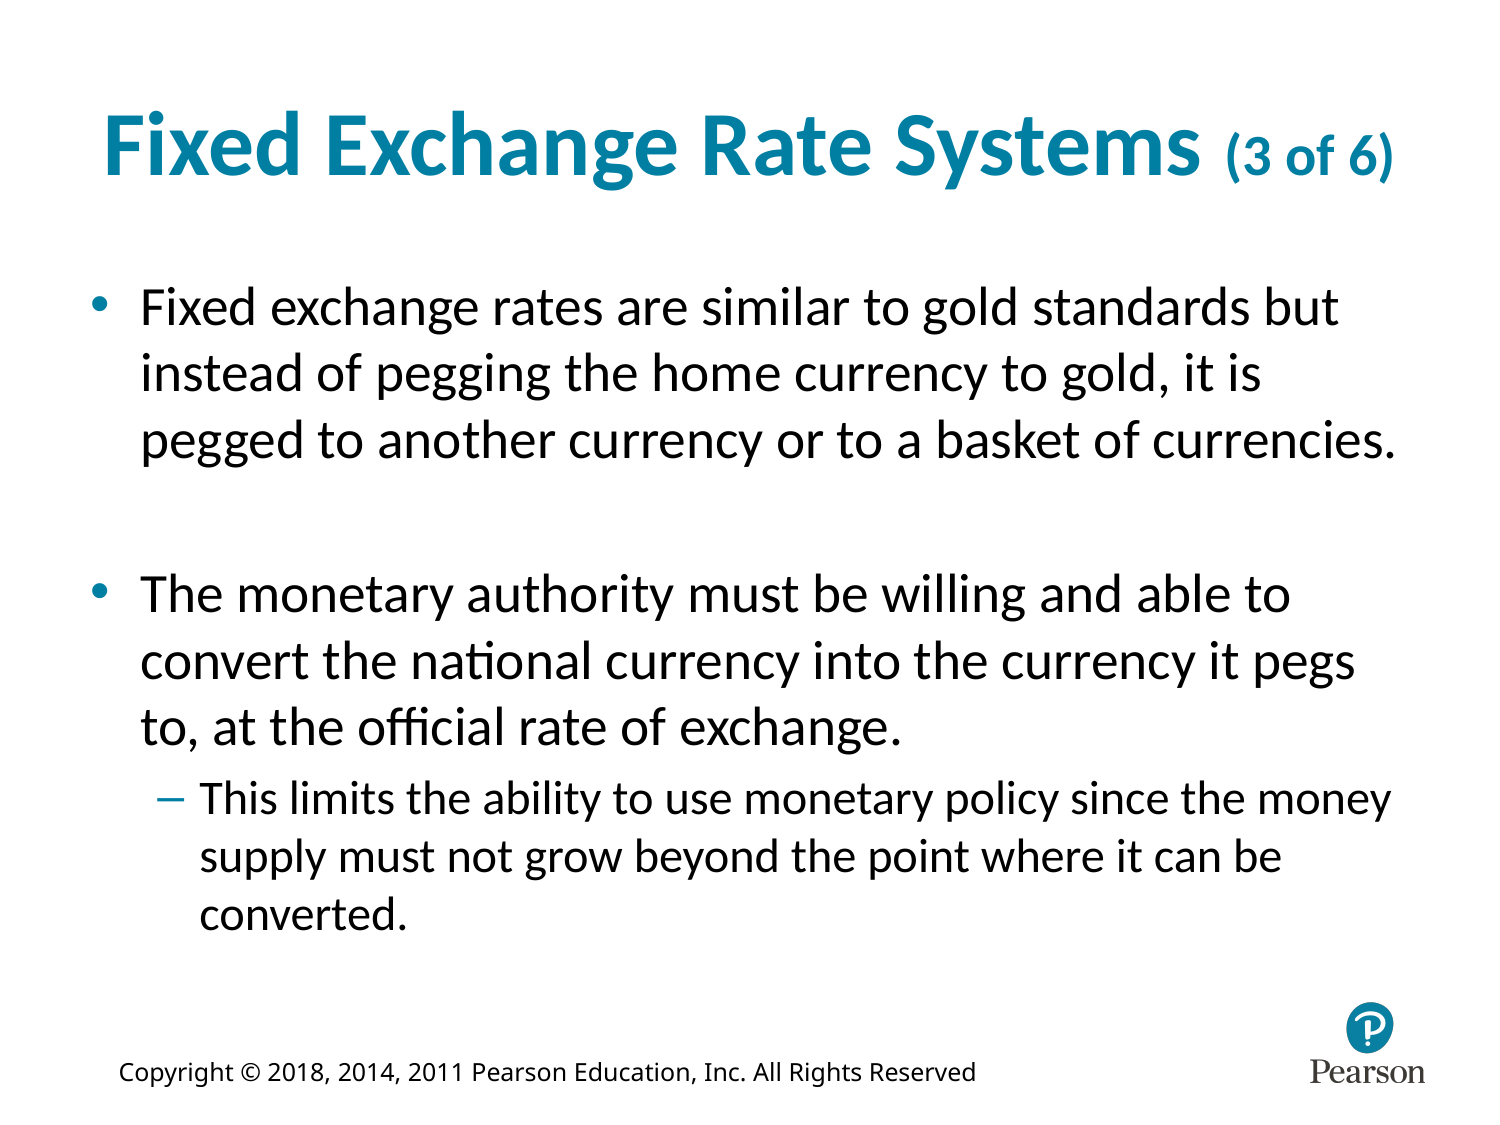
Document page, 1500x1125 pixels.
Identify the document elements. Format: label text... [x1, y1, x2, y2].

picture [1310, 1005, 1425, 1083]
title Fixed Exchange Rate Systems (3 of 6) [75, 45, 1425, 233]
picture [1356, 1012, 1385, 1039]
list Fixed exchange rates are similar to gold standards but instead of pegging the home currency to gold, it is pegged to another currency or to a basket of currencies. The monetary authority must be willing and able to convert the national currency into the currency it pegs to, at the official rate of exchange. This limits the ability to use monetary policy since the money supply must not grow beyond the point where it can be converted. [75, 262, 1425, 1005]
